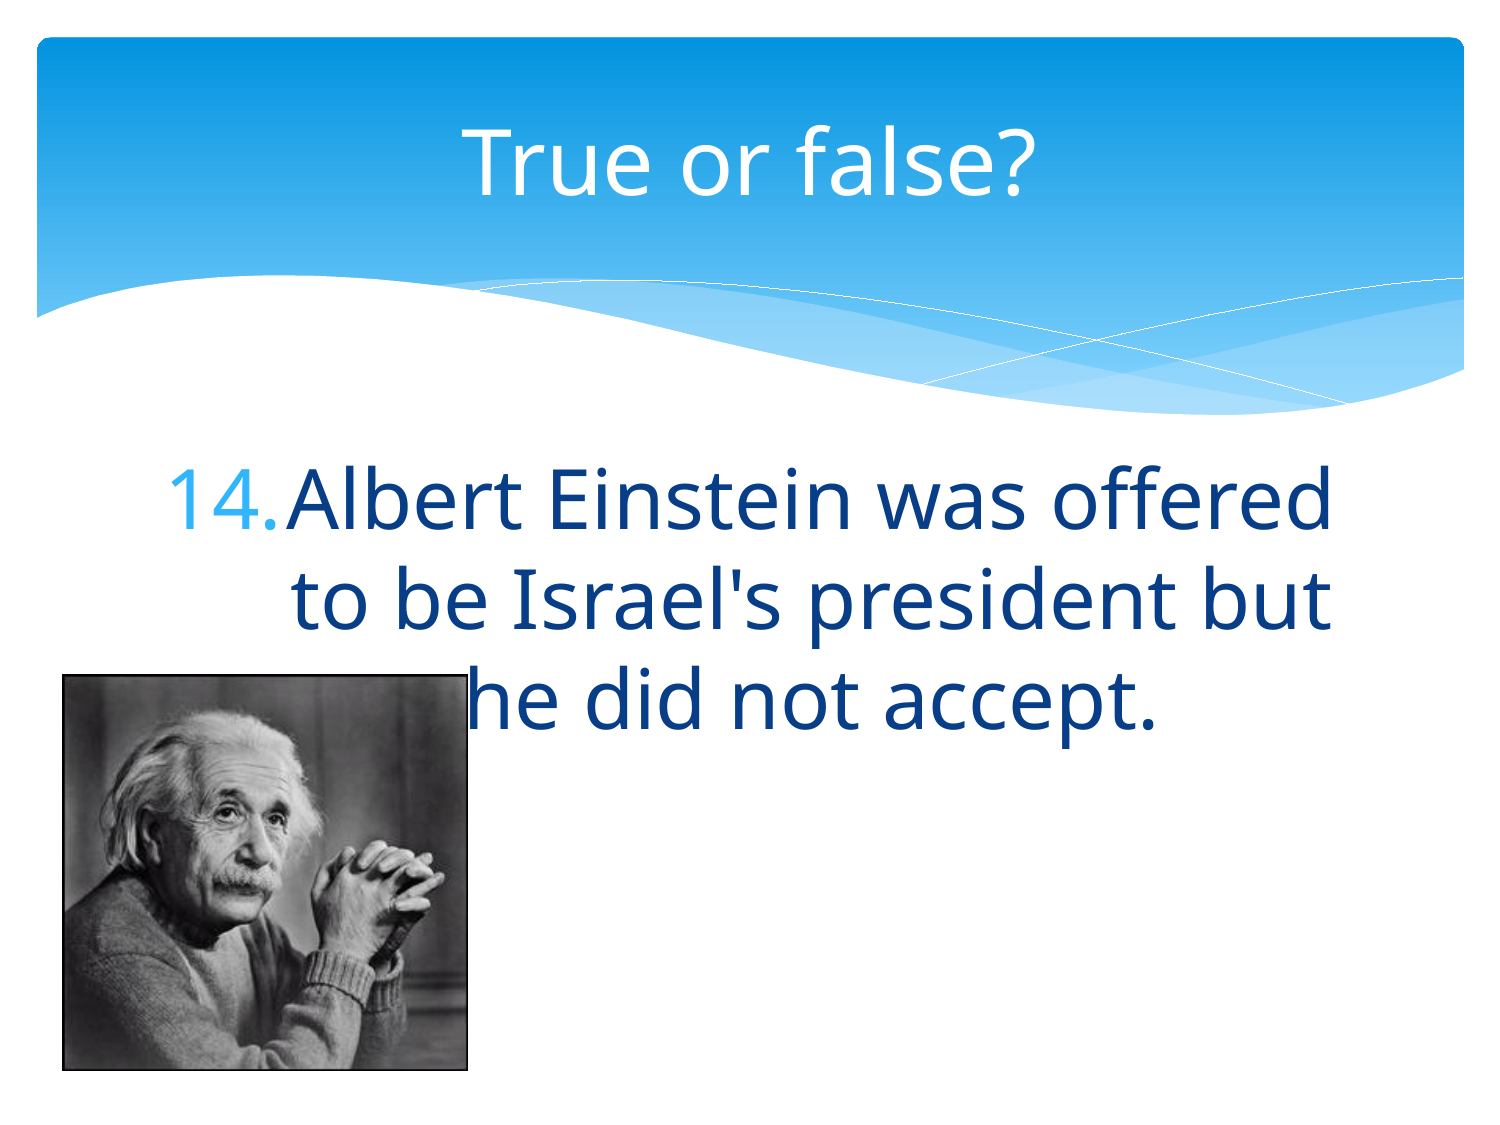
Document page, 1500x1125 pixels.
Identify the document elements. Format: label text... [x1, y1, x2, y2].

picture [62, 674, 468, 1071]
title True or false? [75, 55, 1425, 261]
list Albert Einstein was offered to be Israel's president but he did not accept. [143, 438, 1359, 1005]
